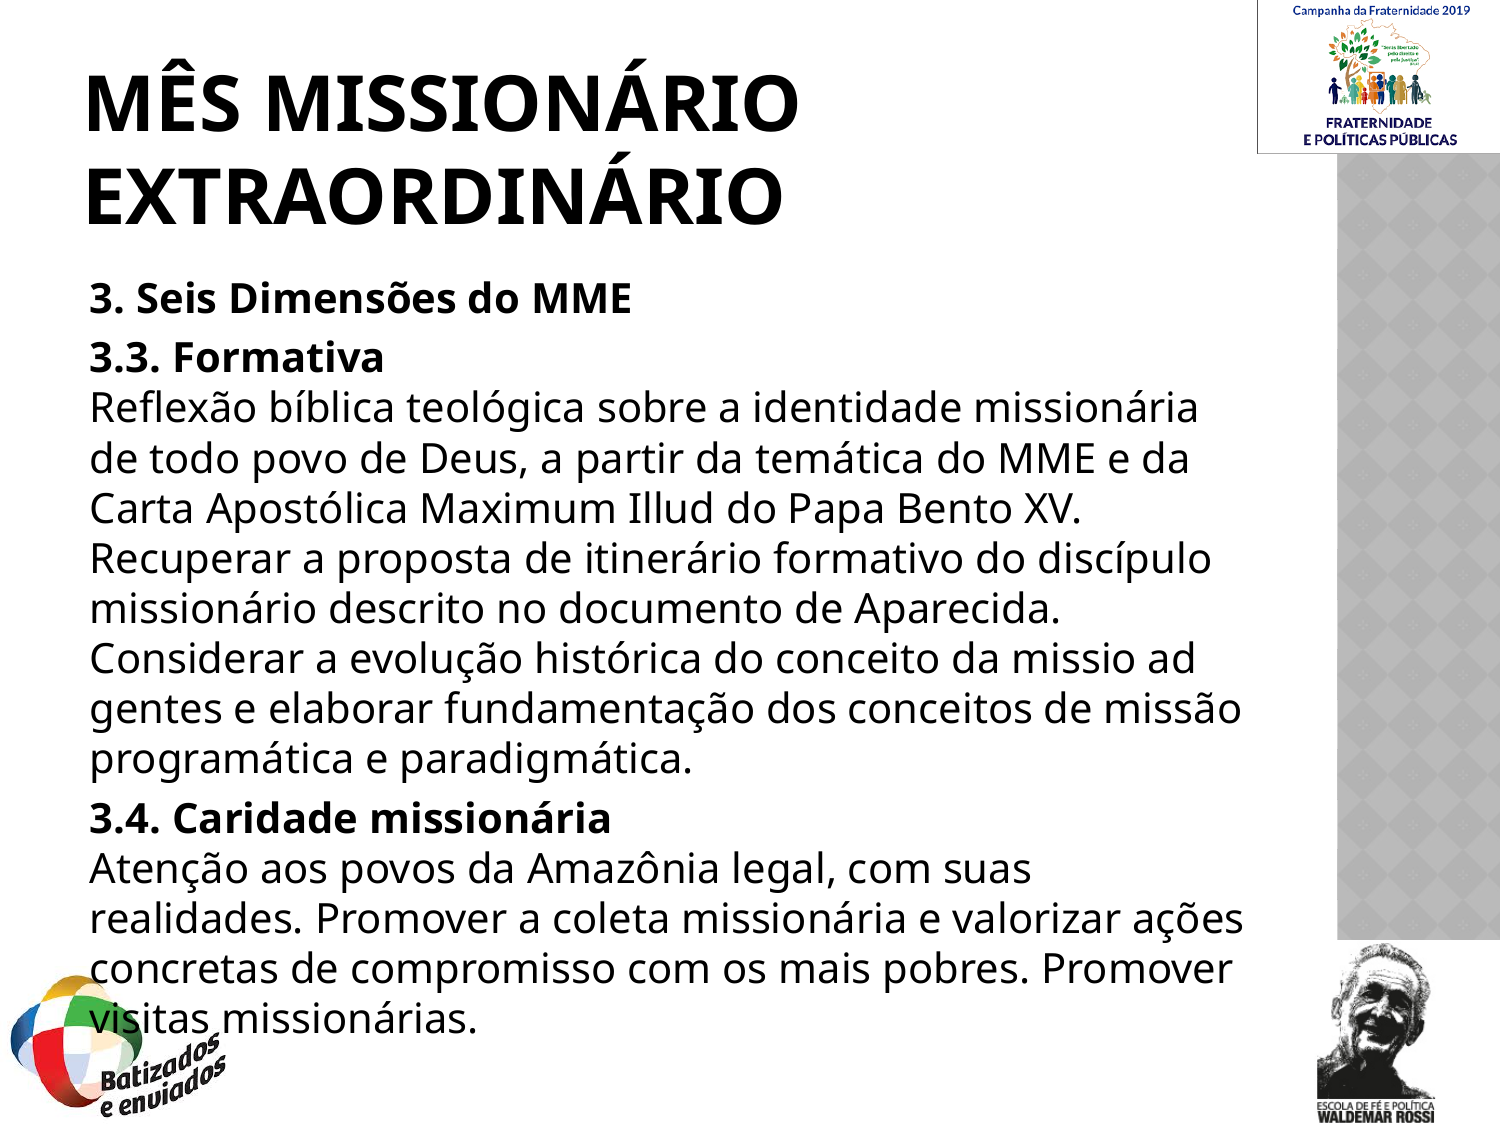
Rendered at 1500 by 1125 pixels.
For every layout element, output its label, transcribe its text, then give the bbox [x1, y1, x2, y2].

title Mês Missionário Extraordinário [75, 52, 1263, 240]
picture [1314, 940, 1500, 1125]
picture [0, 966, 231, 1125]
picture [1257, 0, 1500, 154]
list 3. Seis Dimensões do MME 3.3. Formativa Reflexão bíblica teológica sobre a identidade missionária de todo povo de Deus, a partir da temática do MME e da Carta Apostólica Maximum Illud do Papa Bento XV. Recuperar a proposta de itinerário formativo do discípulo missionário descrito no documento de Aparecida. Considerar a evolução histórica do conceito da missio ad gentes e elaborar fundamentação dos conceitos de missão programática e paradigmática. 3.4. Caridade missionária Atenção aos povos da Amazônia legal, com suas realidades. Promover a coleta missionária e valorizar ações concretas de compromisso com os mais pobres. Promover visitas missionárias. [75, 264, 1263, 1059]
